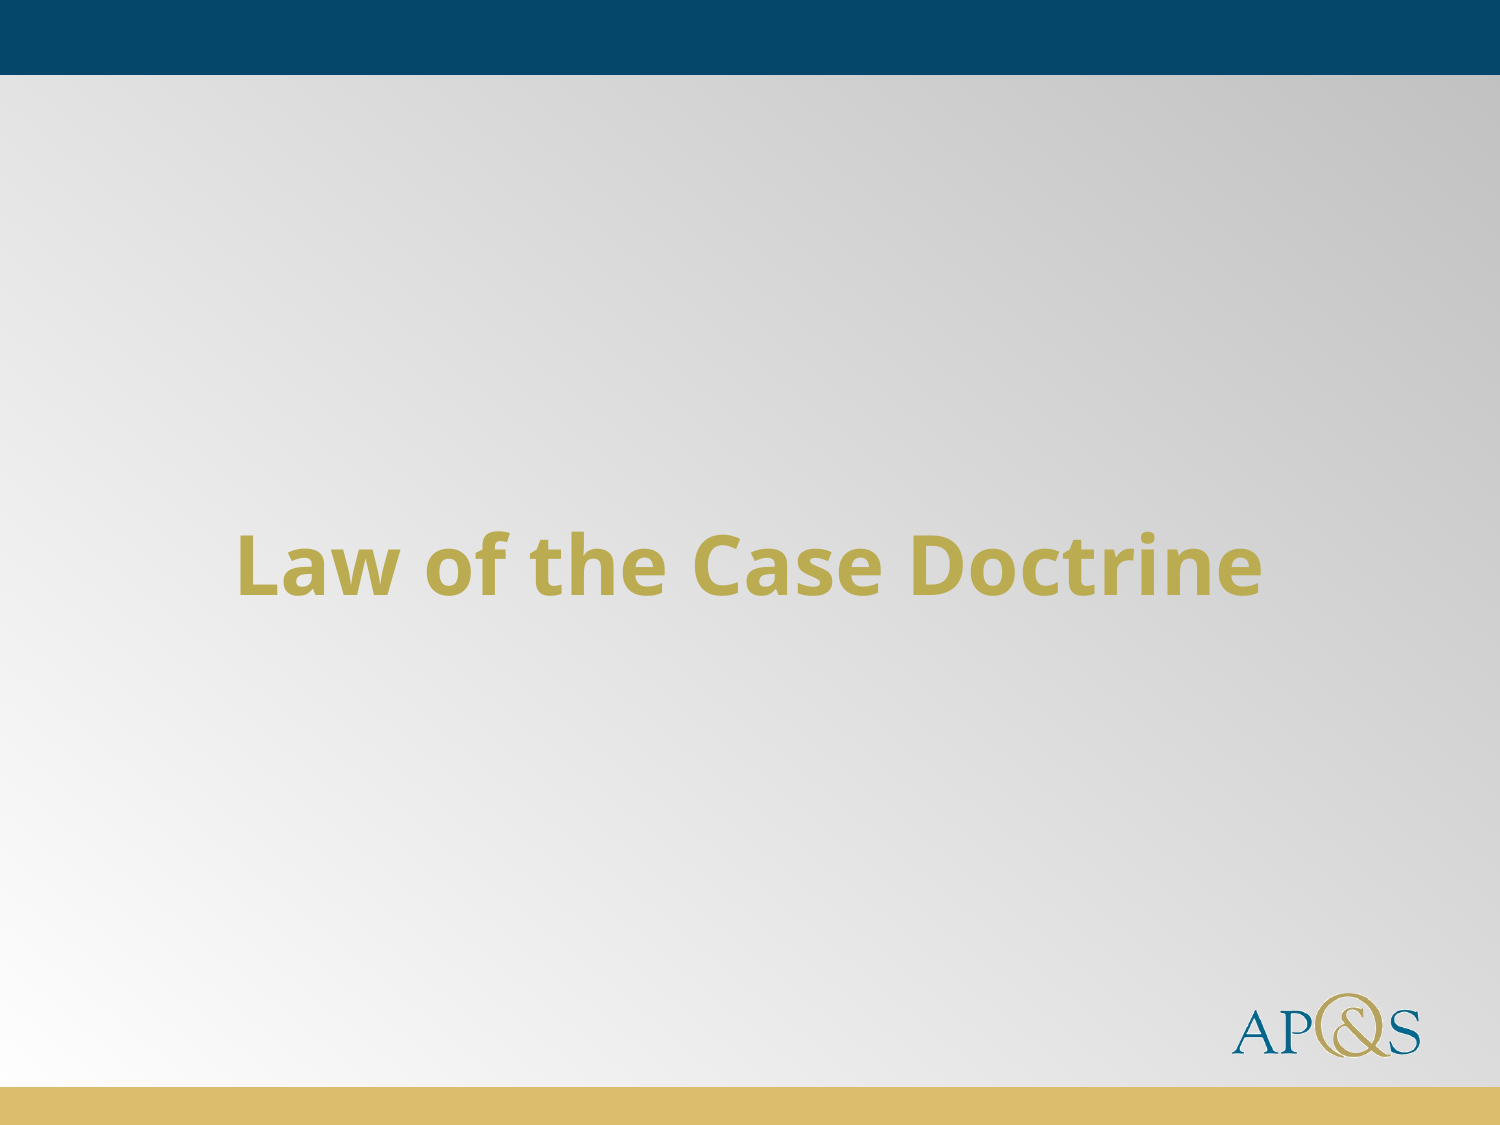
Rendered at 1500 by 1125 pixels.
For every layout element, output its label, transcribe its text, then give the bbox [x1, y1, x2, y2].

title Law of the Case Doctrine [112, 112, 1388, 1013]
picture [1247, 1020, 1261, 1034]
picture [1224, 987, 1425, 1061]
